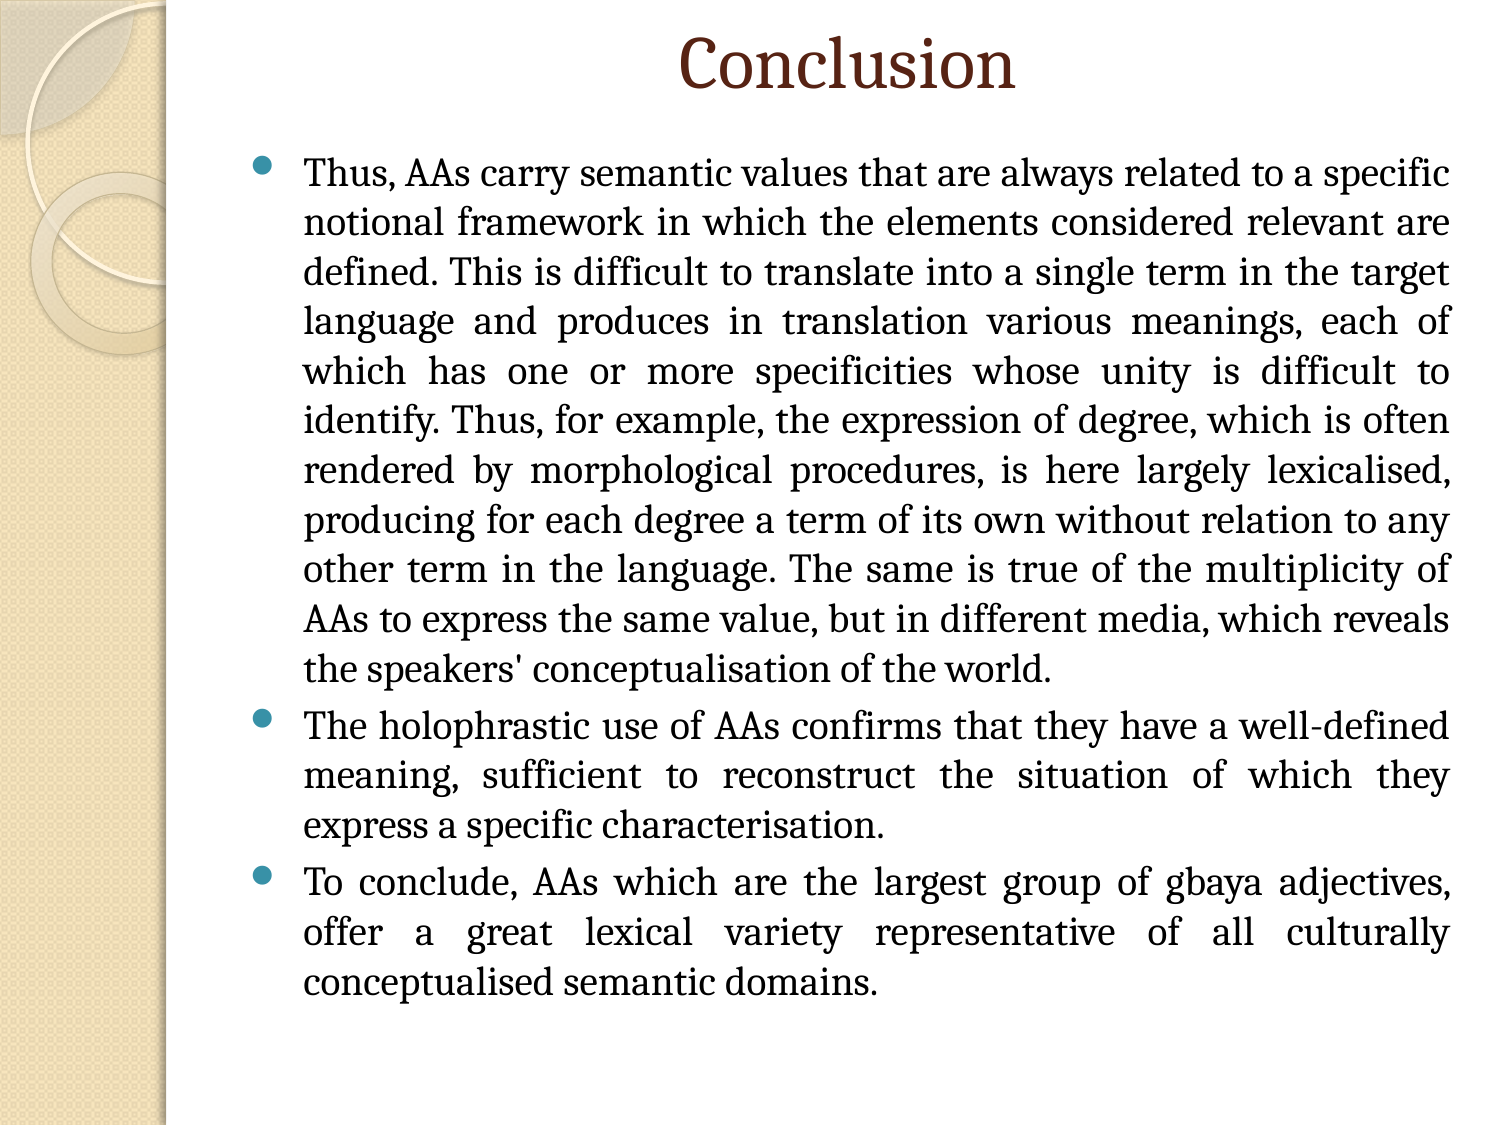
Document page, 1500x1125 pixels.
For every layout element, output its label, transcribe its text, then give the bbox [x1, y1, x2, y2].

list Thus, AAs carry semantic values that are always related to a specific notional framework in which the elements considered relevant are defined. This is difficult to translate into a single term in the target language and produces in translation various meanings, each of which has one or more specificities whose unity is difficult to identify. Thus, for example, the expression of degree, which is often rendered by morphological procedures, is here largely lexicalised, producing for each degree a term of its own without relation to any other term in the language. The same is true of the multiplicity of AAs to express the same value, but in different media, which reveals the speakers' conceptualisation of the world. The holophrastic use of AAs confirms that they have a well-defined meaning, sufficient to reconstruct the situation of which they express a specific characterisation. To conclude, AAs which are the largest group of gbaya adjectives, offer a great lexical variety representative of all culturally conceptualised semantic domains. [235, 137, 1466, 1025]
title Conclusion [233, 0, 1464, 209]
